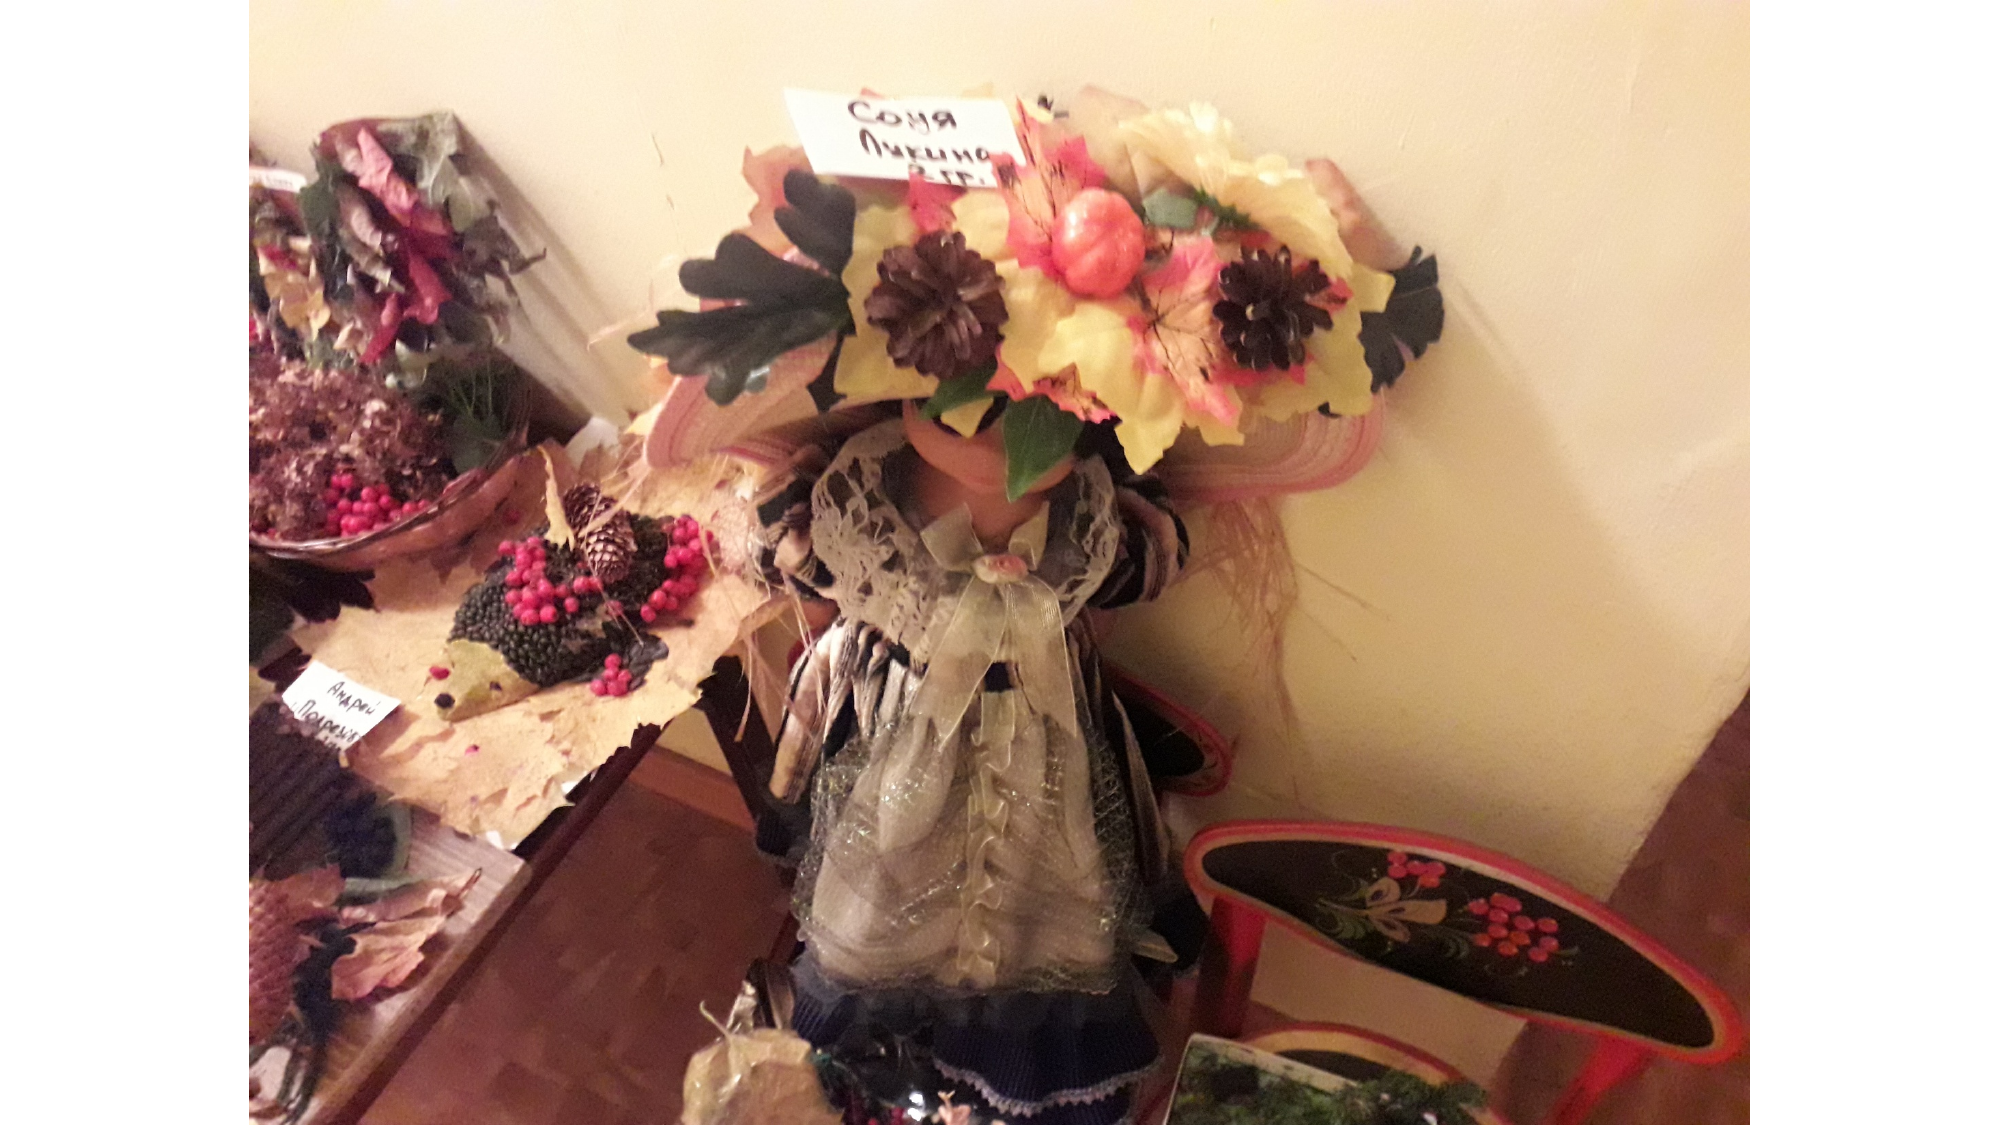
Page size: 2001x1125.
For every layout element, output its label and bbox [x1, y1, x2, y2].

picture [249, 0, 1750, 1125]
